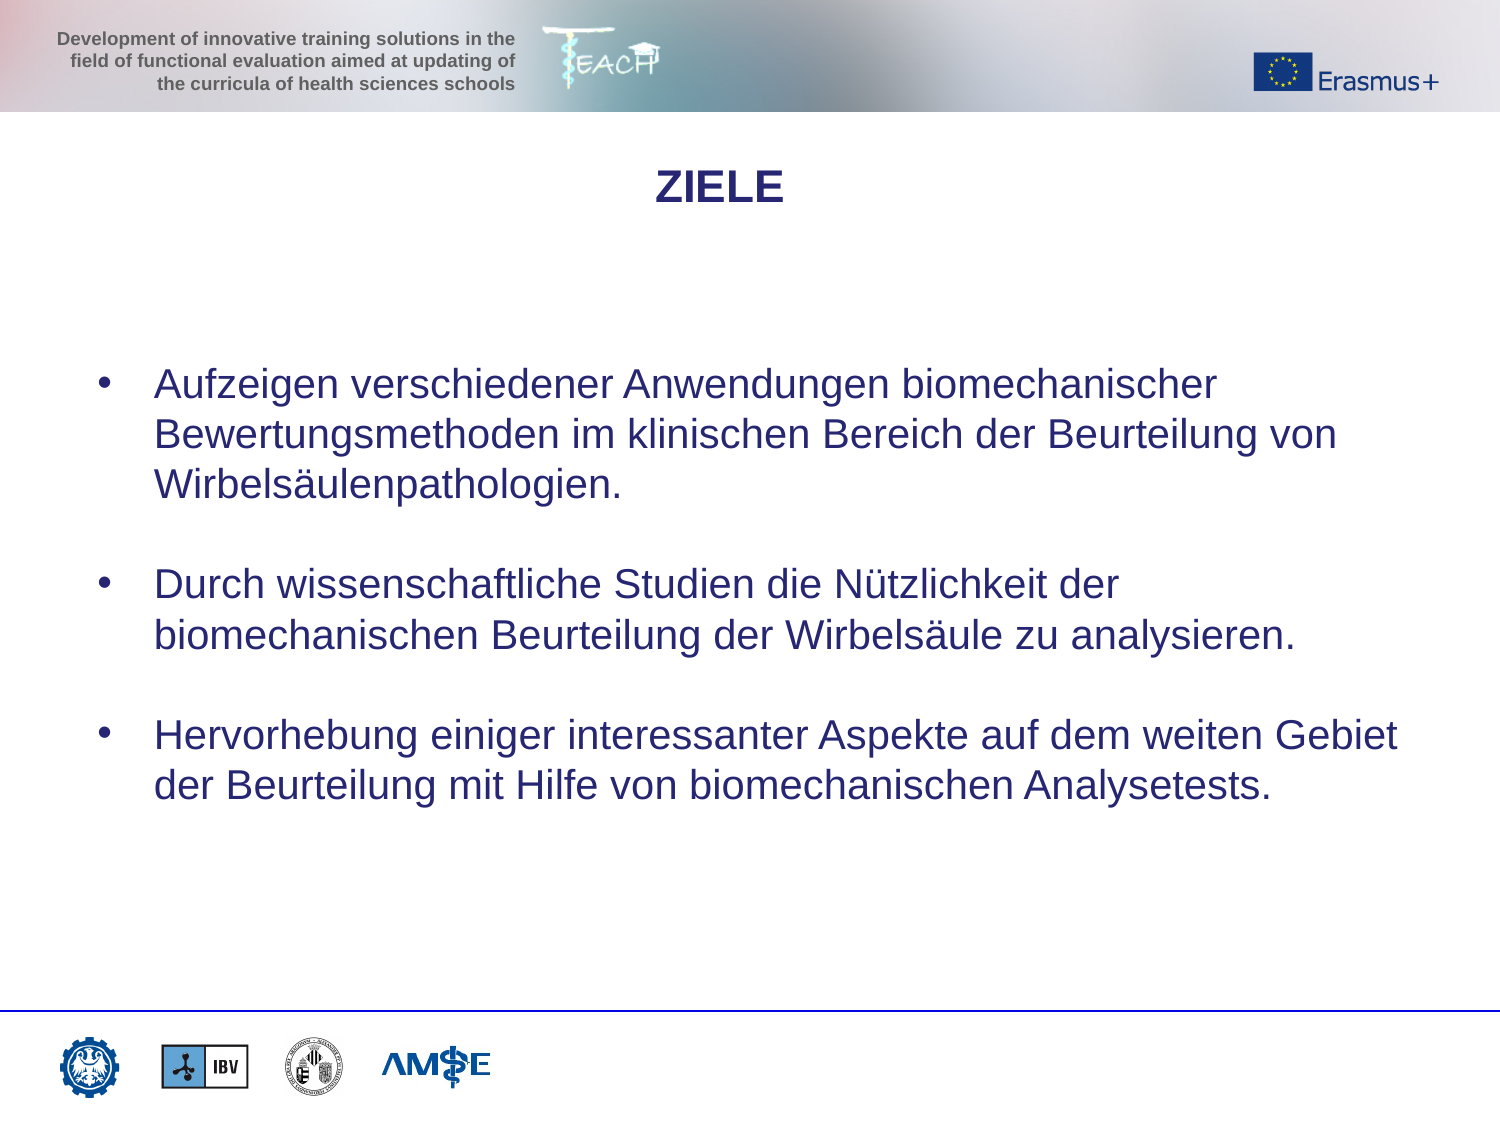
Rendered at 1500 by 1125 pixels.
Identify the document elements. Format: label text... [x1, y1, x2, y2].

text_box ZIELE [53, 149, 1388, 219]
picture [161, 1044, 249, 1089]
picture [53, 1035, 126, 1099]
picture [0, 1, 1500, 112]
picture [379, 1044, 491, 1089]
picture [284, 1036, 344, 1097]
text_box Aufzeigen verschiedener Anwendungen biomechanischer Bewertungsmethoden im klinischen Bereich der Beurteilung von Wirbelsäulenpathologien. Durch wissenschaftliche Studien die Nützlichkeit der biomechanischen Beurteilung der Wirbelsäule zu analysieren. Hervorhebung einiger interessanter Aspekte auf dem weiten Gebiet der Beurteilung mit Hilfe von biomechanischen Analysetests. [82, 349, 1418, 893]
